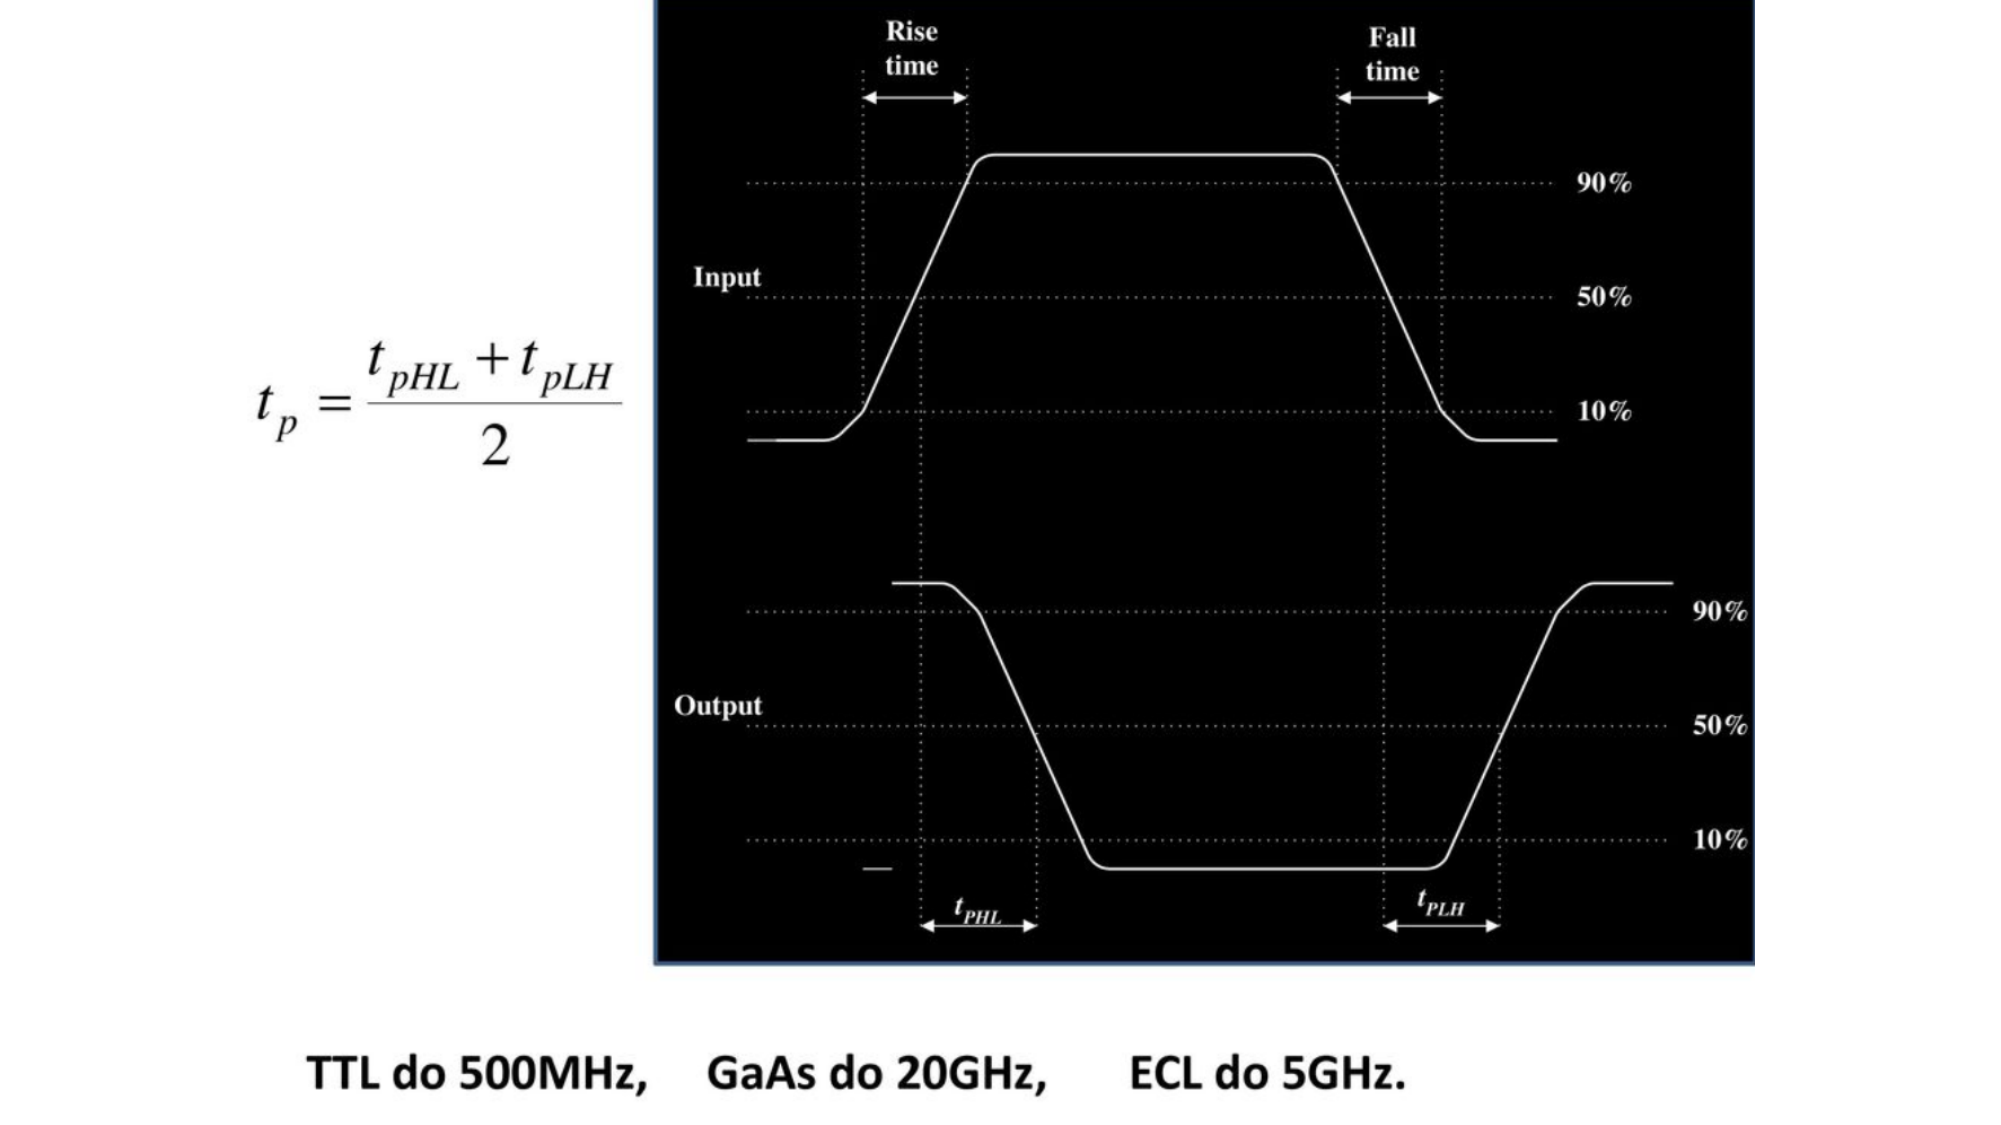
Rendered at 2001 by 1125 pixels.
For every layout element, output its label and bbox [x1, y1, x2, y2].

picture [245, 0, 1755, 1125]
